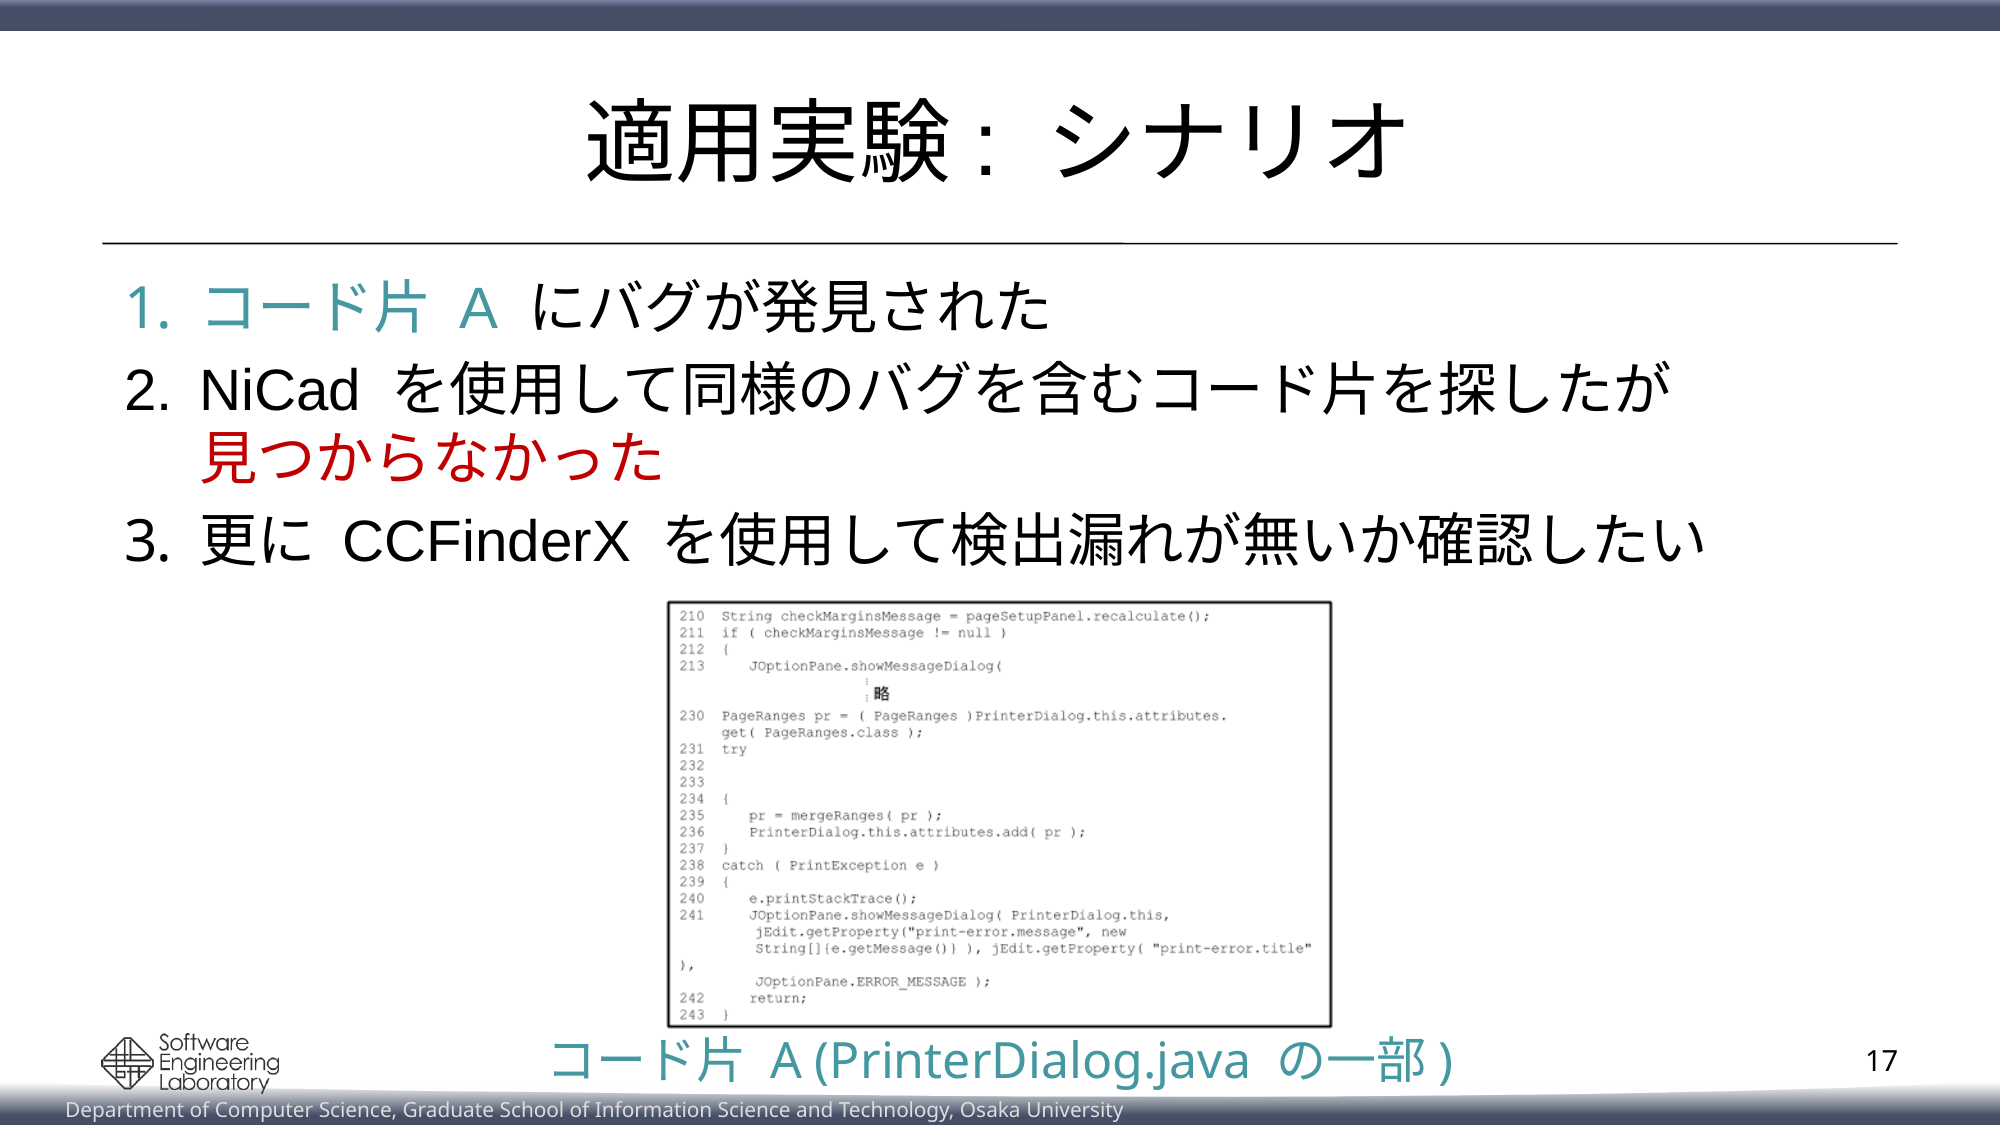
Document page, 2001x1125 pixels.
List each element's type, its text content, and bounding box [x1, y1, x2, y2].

picture [0, 1033, 2000, 1125]
list コード片 A にバグが発見された NiCad を使用して同様のバグを含むコード片を探したが 見つからなかった 更に CCFinderX を使用して検出漏れが無いか確認したい [99, 262, 1901, 1006]
slide_number 17 [1661, 1034, 1914, 1083]
picture [659, 597, 1338, 1036]
text_box コード片 A (PrinterDialog.java の一部) [496, 1020, 1504, 1096]
title 適用実験: シナリオ [99, 44, 1898, 233]
picture [0, 0, 2000, 31]
